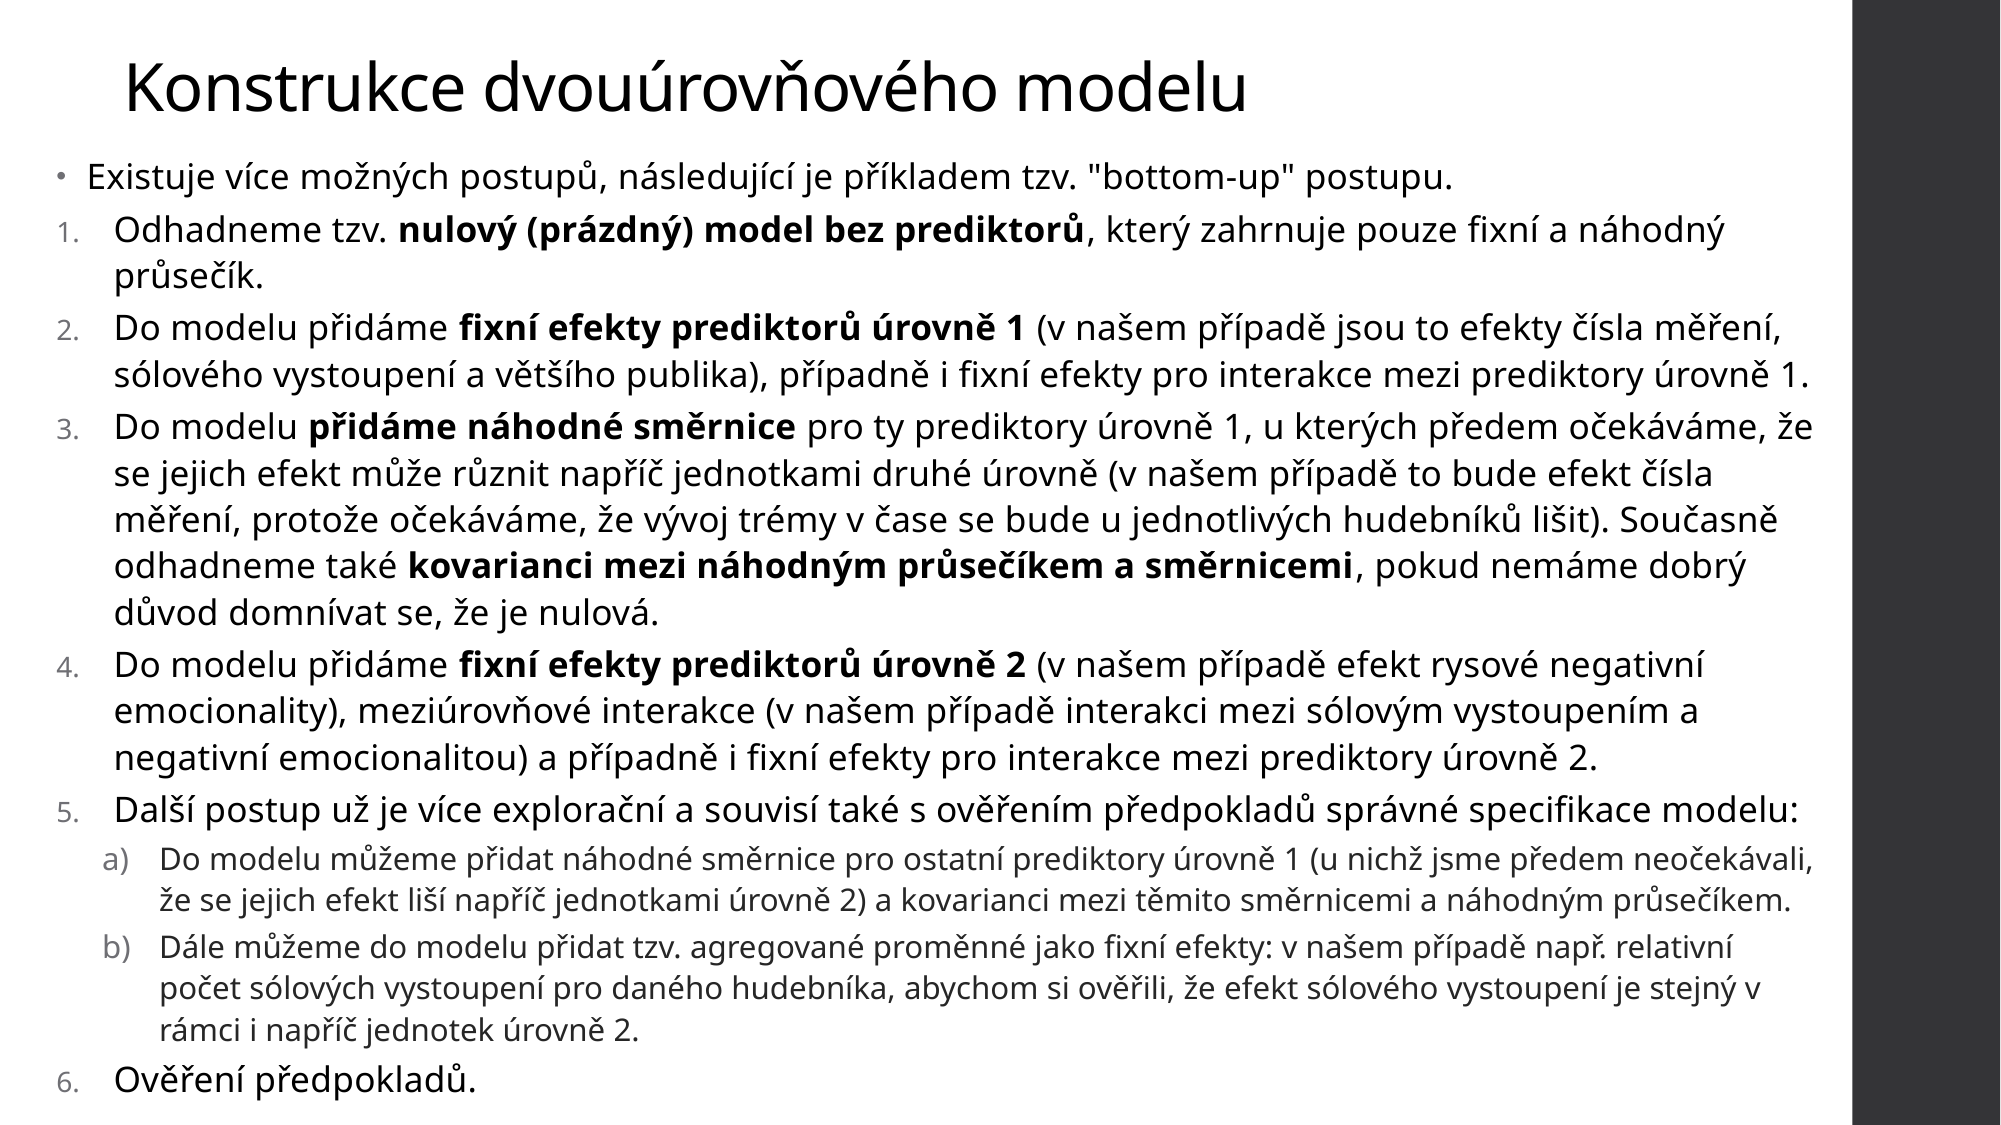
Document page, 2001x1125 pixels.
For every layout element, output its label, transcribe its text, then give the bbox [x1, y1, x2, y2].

list Existuje více možných postupů, následující je příkladem tzv. "bottom-up" postupu. Odhadneme tzv. nulový (prázdný) model bez prediktorů, který zahrnuje pouze fixní a náhodný průsečík. Do modelu přidáme fixní efekty prediktorů úrovně 1 (v našem případě jsou to efekty čísla měření, sólového vystoupení a většího publika), případně i fixní efekty pro interakce mezi prediktory úrovně 1. Do modelu přidáme náhodné směrnice pro ty prediktory úrovně 1, u kterých předem očekáváme, že se jejich efekt může různit napříč jednotkami druhé úrovně (v našem případě to bude efekt čísla měření, protože očekáváme, že vývoj trémy v čase se bude u jednotlivých hudebníků lišit). Současně odhadneme také kovarianci mezi náhodným průsečíkem a směrnicemi, pokud nemáme dobrý důvod domnívat se, že je nulová. Do modelu přidáme fixní efekty prediktorů úrovně 2 (v našem případě efekt rysové negativní emocionality), meziúrovňové interakce (v našem případě interakci mezi sólovým vystoupením a negativní emocionalitou) a případně i fixní efekty pro interakce mezi prediktory úrovně 2. Další postup už je více explorační a souvisí také s ověřením předpokladů správné specifikace modelu: Do modelu můžeme přidat náhodné směrnice pro ostatní prediktory úrovně 1 (u nichž jsme předem neočekávali, že se jejich efekt liší napříč jednotkami úrovně 2) a kovarianci mezi těmito směrnicemi a náhodným průsečíkem. Dále můžeme do modelu přidat tzv. agregované proměnné jako fixní efekty: v našem případě např. relativní počet sólových vystoupení pro daného hudebníka, abychom si ověřili, že efekt sólového vystoupení je stejný v rámci i napříč jednotek úrovně 2. Ověření předpokladů. [41, 143, 1832, 1125]
title Konstrukce dvouúrovňového modelu [108, 26, 1797, 134]
